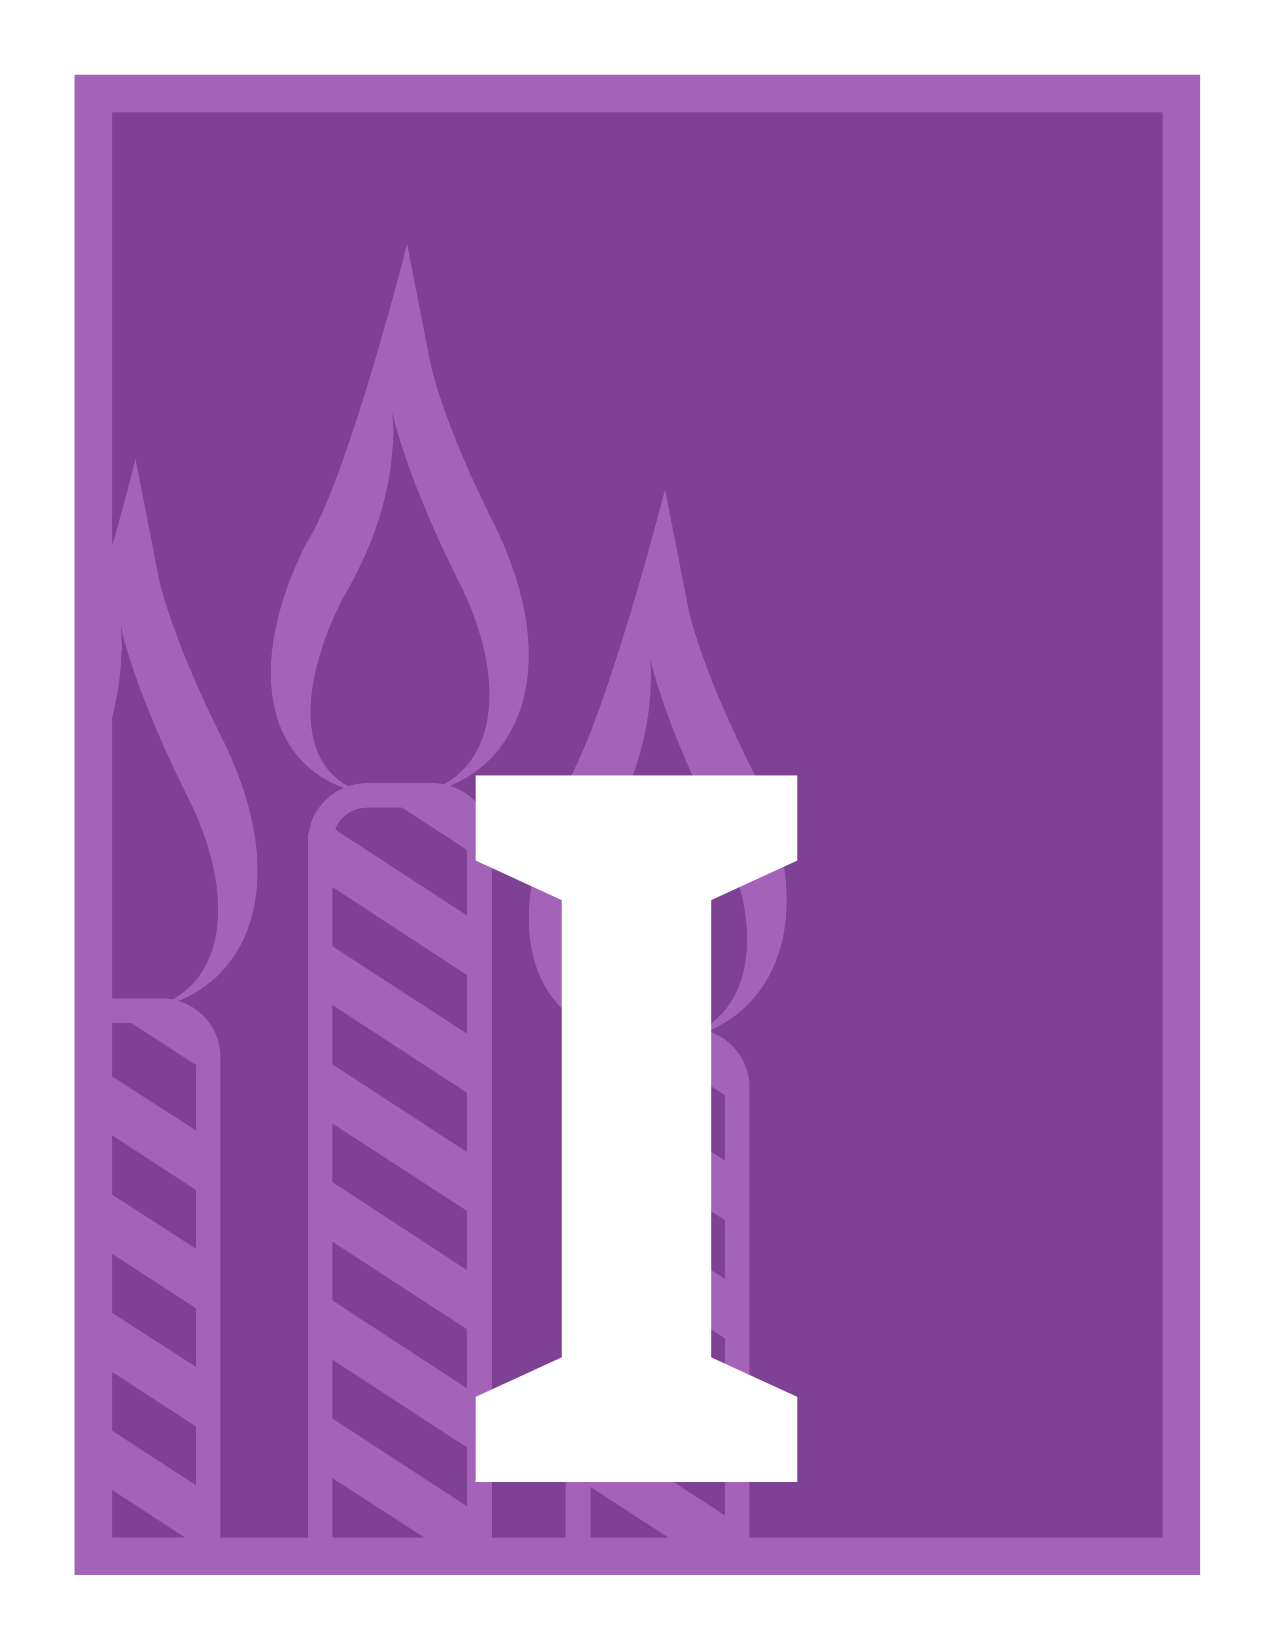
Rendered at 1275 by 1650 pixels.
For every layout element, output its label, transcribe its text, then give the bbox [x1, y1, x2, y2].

title i [112, 564, 1163, 1609]
